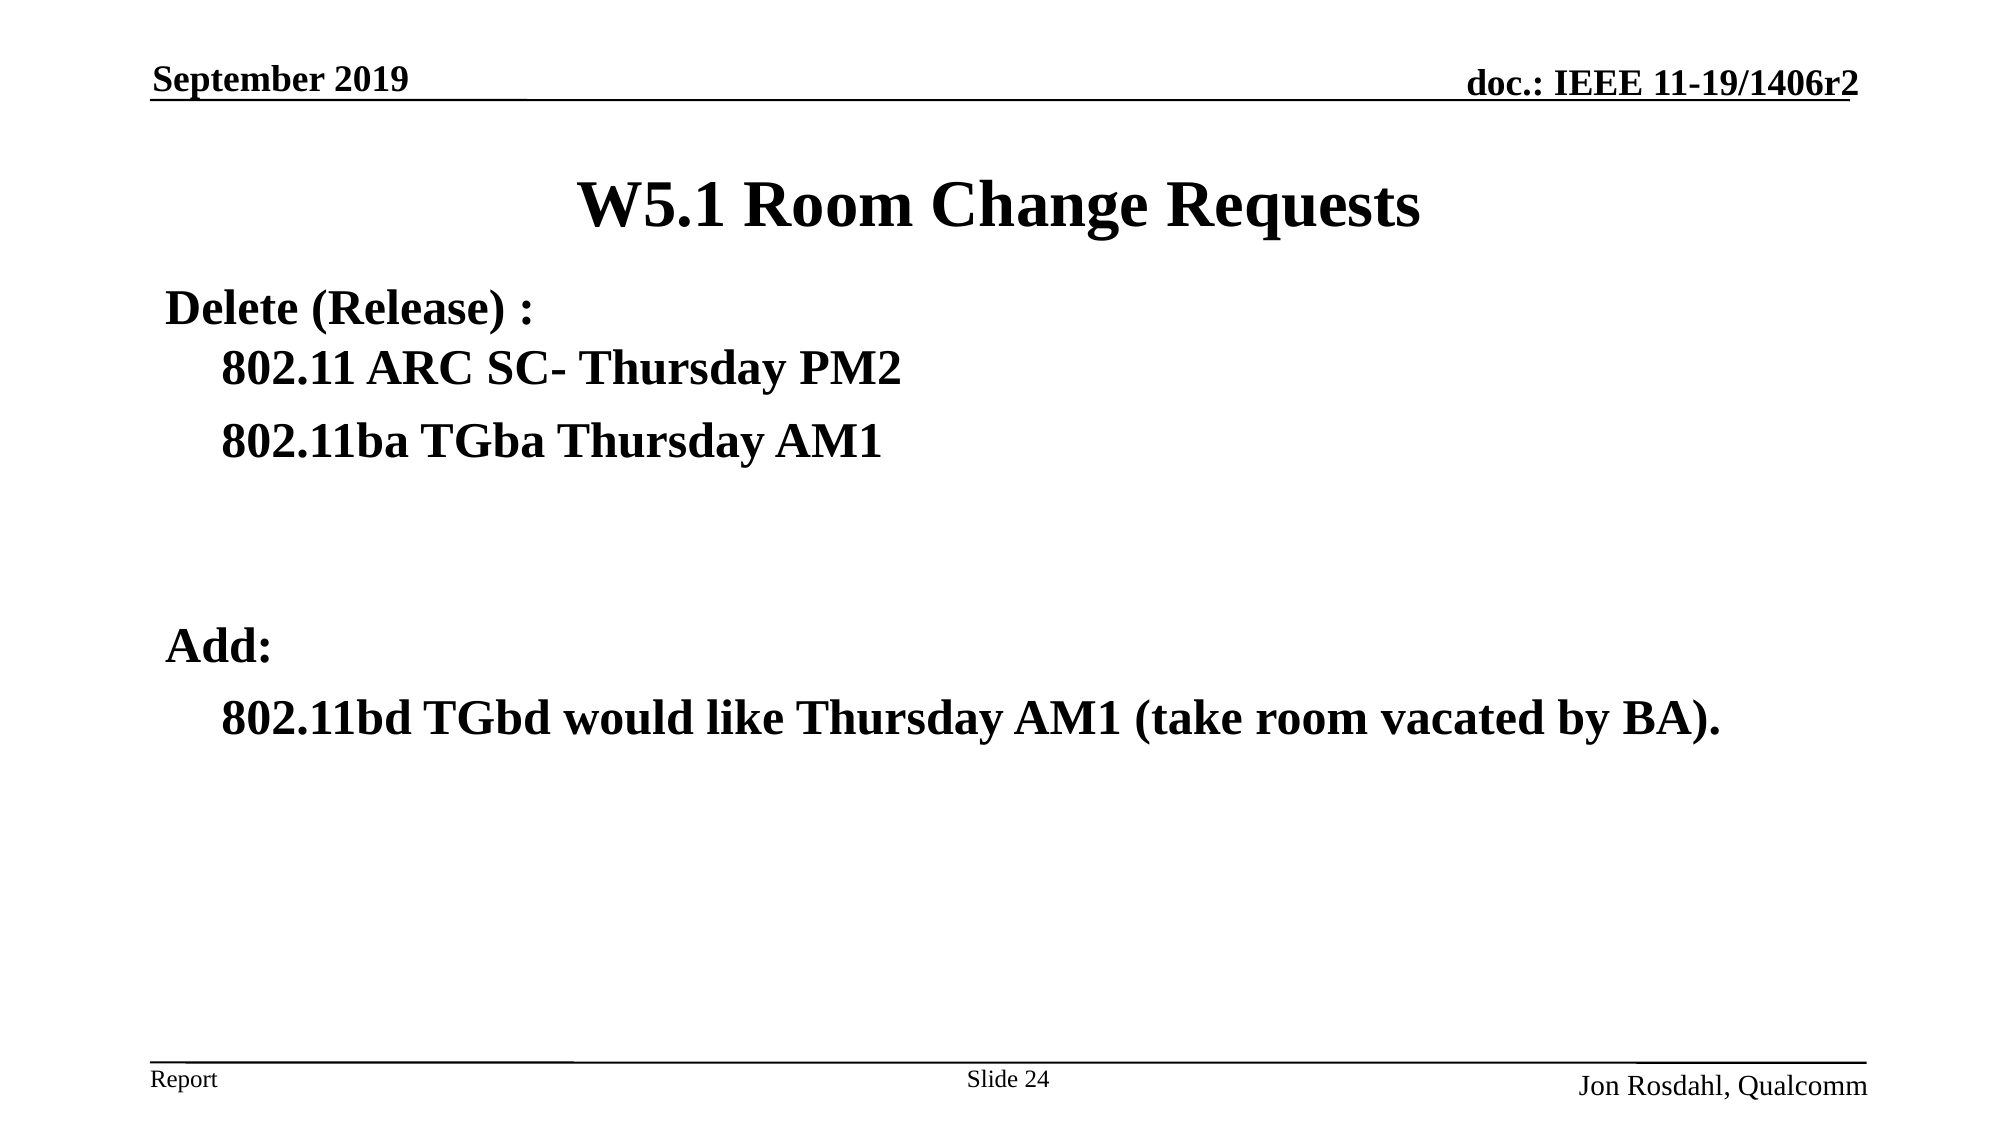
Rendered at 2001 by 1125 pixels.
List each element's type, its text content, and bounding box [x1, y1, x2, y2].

list Delete (Release) : 802.11 ARC SC- Thursday PM2 802.11ba TGba Thursday AM1 Add: 802.11bd TGbd would like Thursday AM1 (take room vacated by BA). [149, 266, 1850, 1047]
title W5.1 Room Change Requests [149, 112, 1850, 266]
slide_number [152, 54, 563, 100]
slide_number Slide 24 [950, 1061, 1067, 1123]
footer Jon Rosdahl, Qualcomm [1531, 1066, 1869, 1108]
